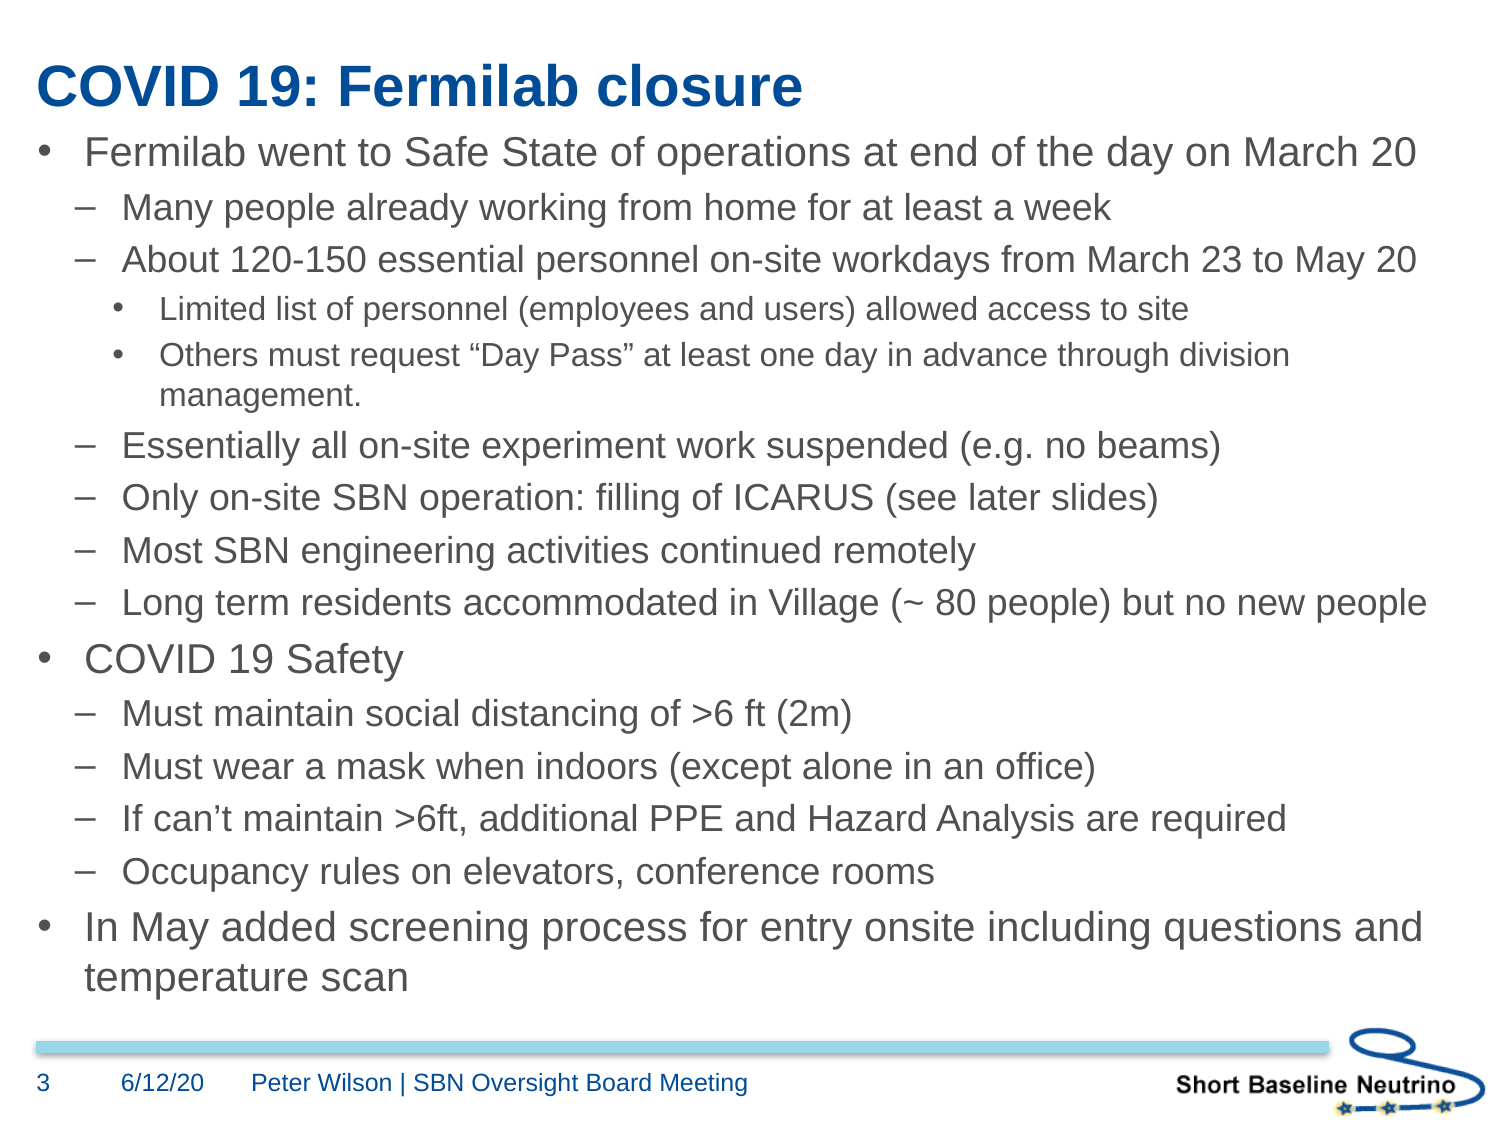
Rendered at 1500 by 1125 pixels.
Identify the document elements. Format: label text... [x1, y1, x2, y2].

slide_number 3 [36, 1066, 105, 1106]
list Fermilab went to Safe State of operations at end of the day on March 20 Many people already working from home for at least a week About 120-150 essential personnel on-site workdays from March 23 to May 20 Limited list of personnel (employees and users) allowed access to site Others must request “Day Pass” at least one day in advance through division management. Essentially all on-site experiment work suspended (e.g. no beams) Only on-site SBN operation: filling of ICARUS (see later slides) Most SBN engineering activities continued remotely Long term residents accommodated in Village (~ 80 people) but no new people COVID 19 Safety Must maintain social distancing of >6 ft (2m) Must wear a mask when indoors (except alone in an office) If can’t maintain >6ft, additional PPE and Hazard Analysis are required Occupancy rules on elevators, conference rooms In May added screening process for entry onsite including questions and temperature scan [36, 125, 1462, 956]
footer Peter Wilson | SBN Oversight Board Meeting [251, 1066, 1279, 1107]
title COVID 19: Fermilab closure [36, 48, 1462, 119]
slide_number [120, 1066, 232, 1107]
picture [1167, 1017, 1491, 1125]
